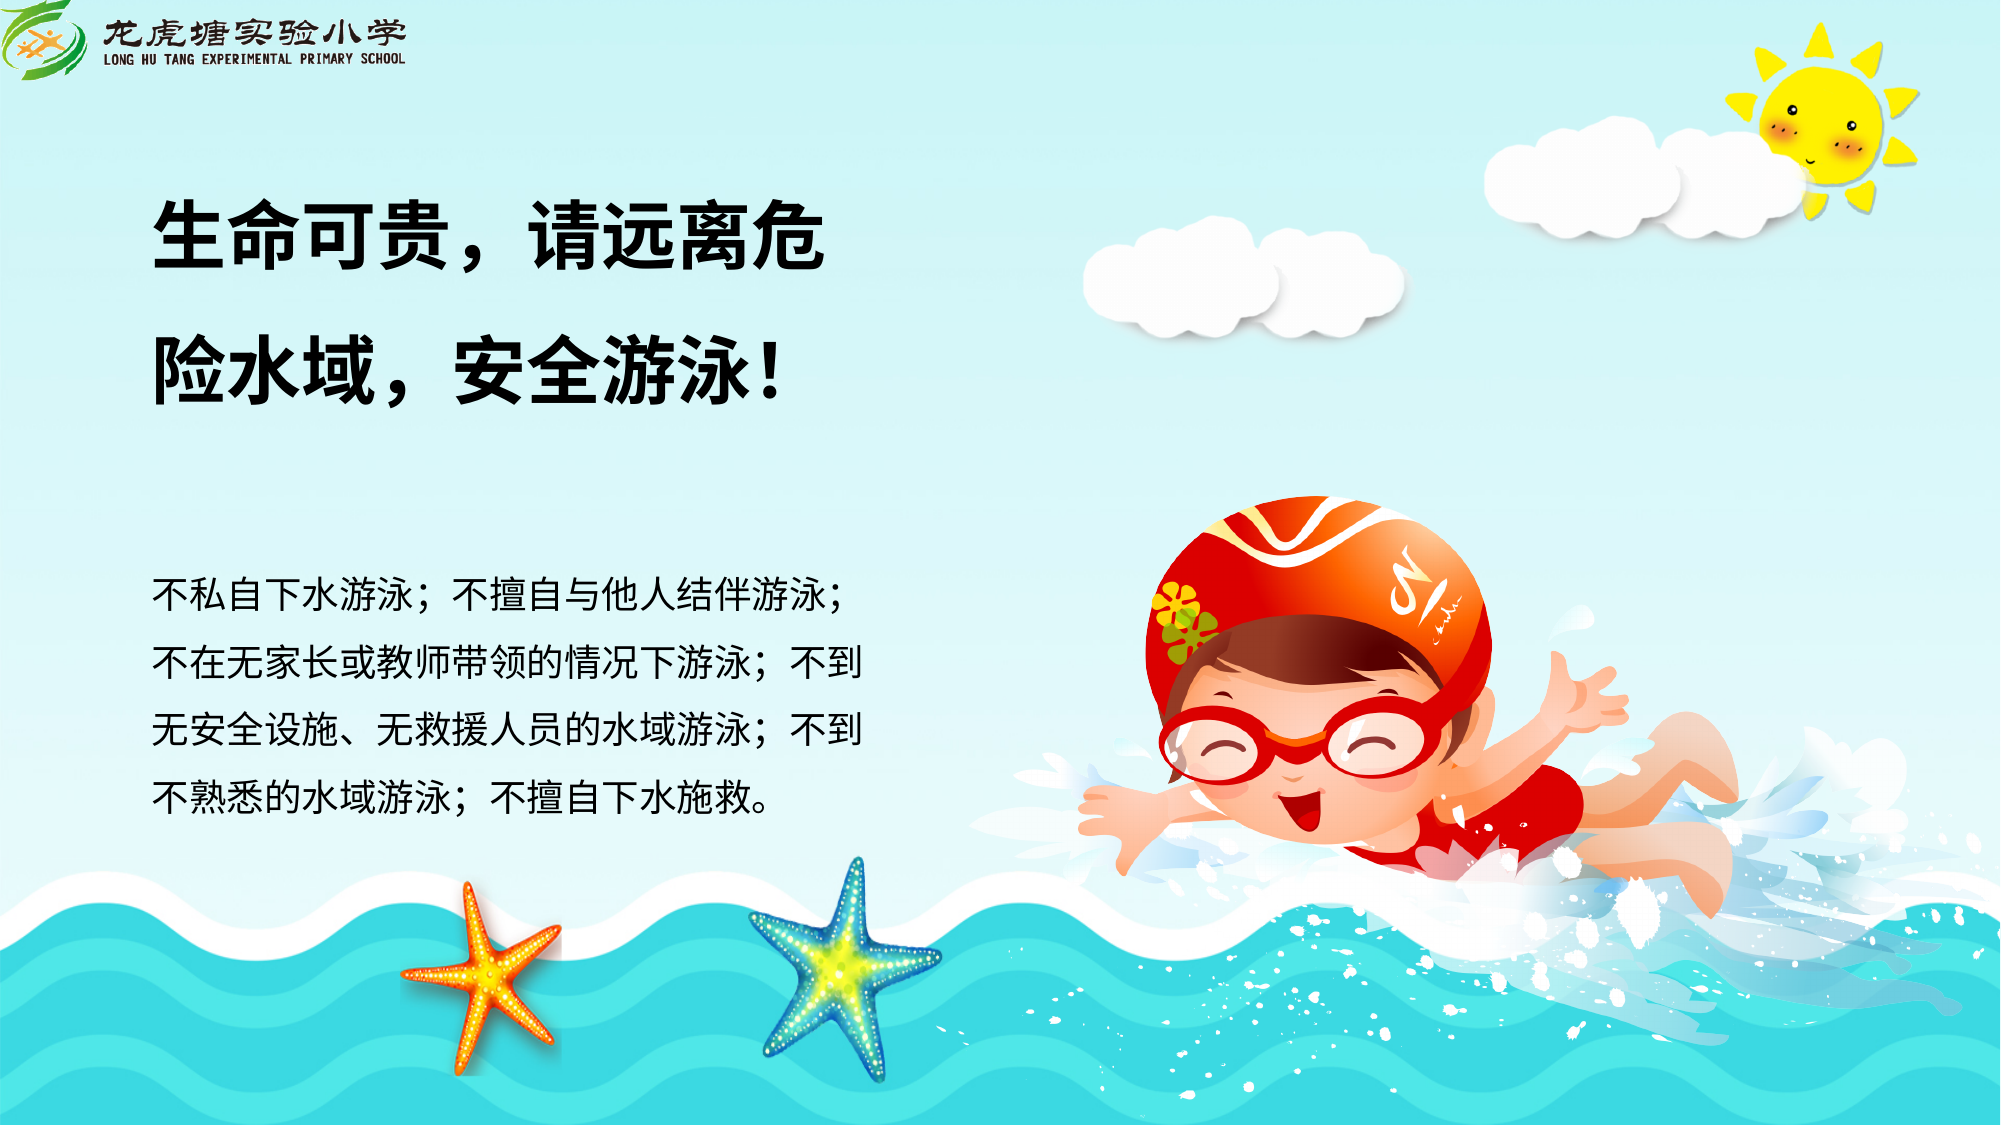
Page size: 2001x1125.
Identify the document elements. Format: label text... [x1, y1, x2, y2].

picture [0, 0, 2001, 1125]
text_box 生命可贵，请远离危险水域，安全游泳！ 不私自下水游泳；不擅自与他人结伴游泳；不在无家长或教师带领的情况下游泳；不到无安全设施、无救援人员的水域游泳；不到不熟悉的水域游泳；不擅自下水施救。 [137, 136, 898, 827]
